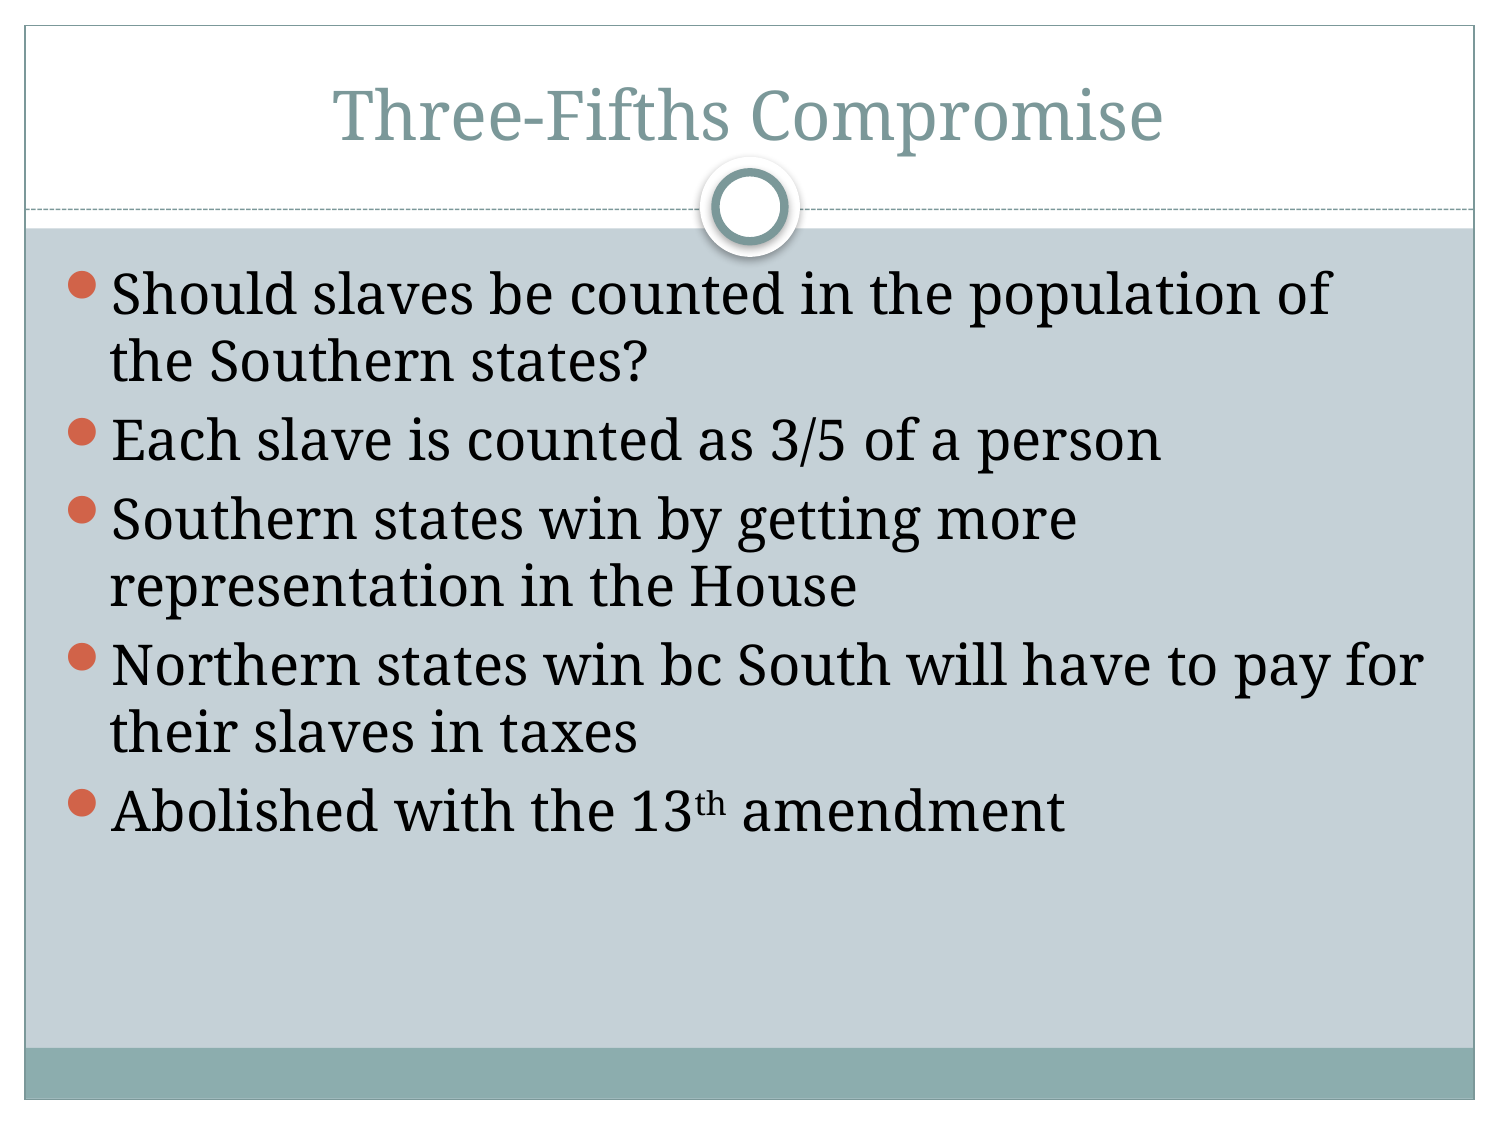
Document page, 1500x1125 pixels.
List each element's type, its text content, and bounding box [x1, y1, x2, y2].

title Three-Fifths Compromise [49, 37, 1450, 162]
list Should slaves be counted in the population of the Southern states? Each slave is counted as 3/5 of a person Southern states win by getting more representation in the House Northern states win bc South will have to pay for their slaves in taxes Abolished with the 13th amendment [49, 250, 1445, 1001]
